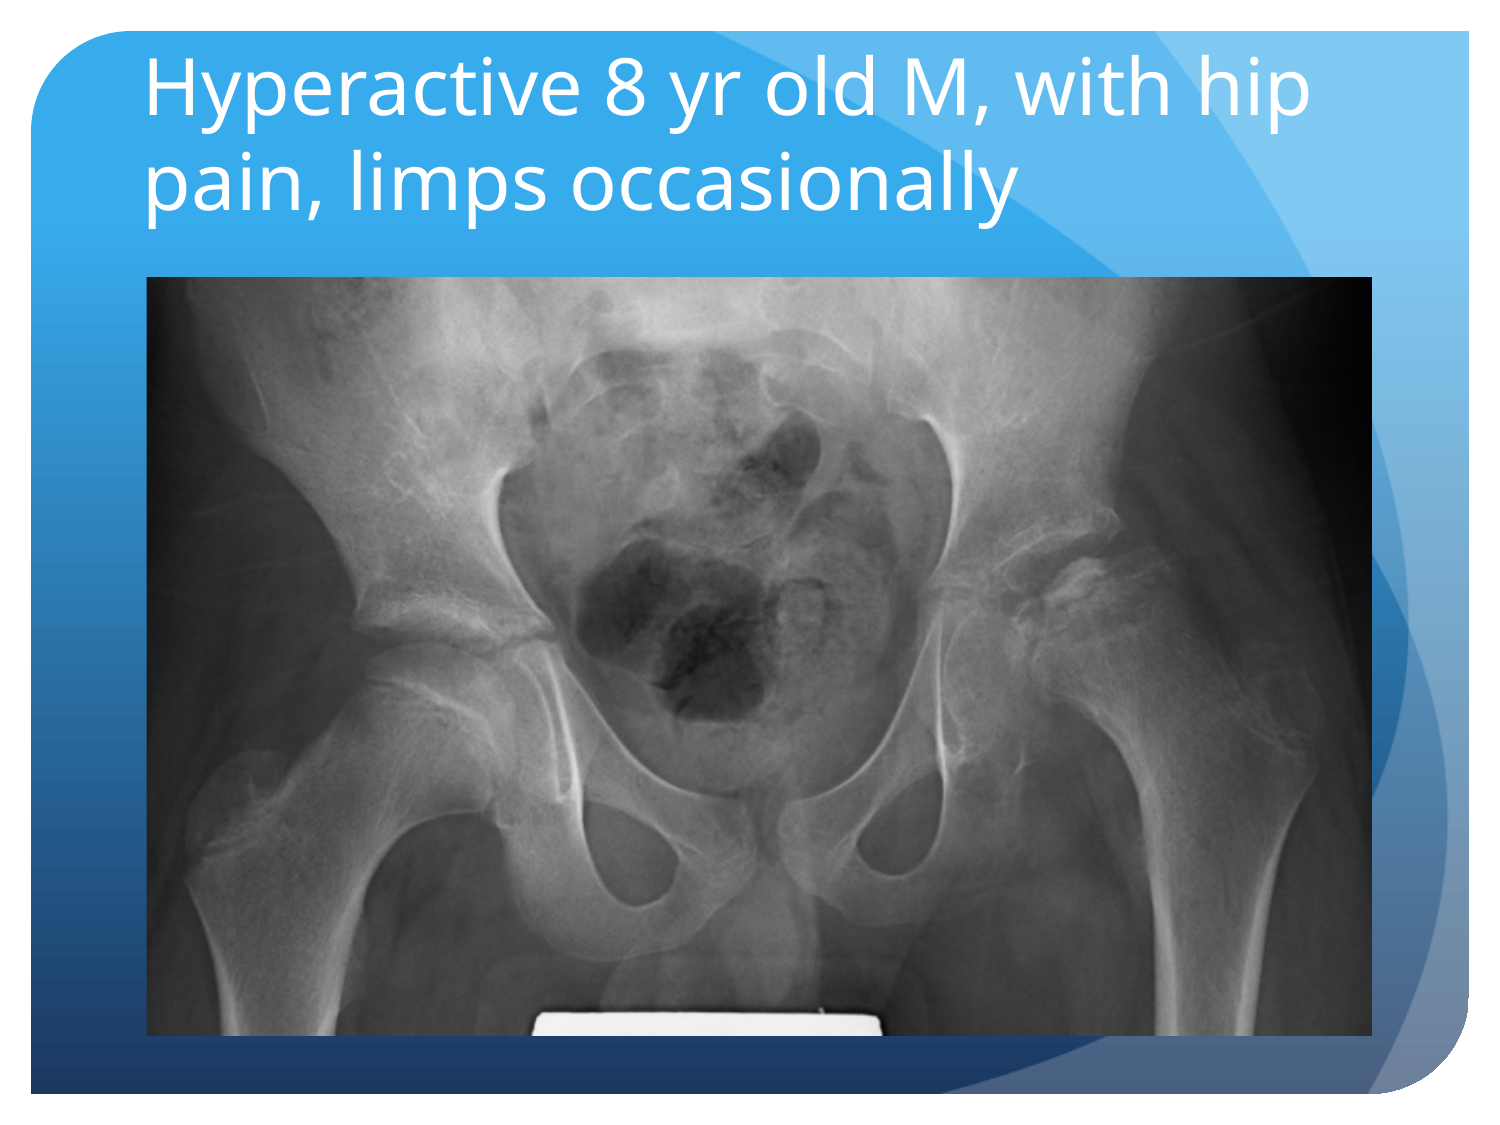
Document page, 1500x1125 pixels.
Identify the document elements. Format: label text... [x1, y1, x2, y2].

picture [24, 30, 1473, 1094]
title Hyperactive 8 yr old M, with hip pain, limps occasionally [127, 62, 1372, 234]
